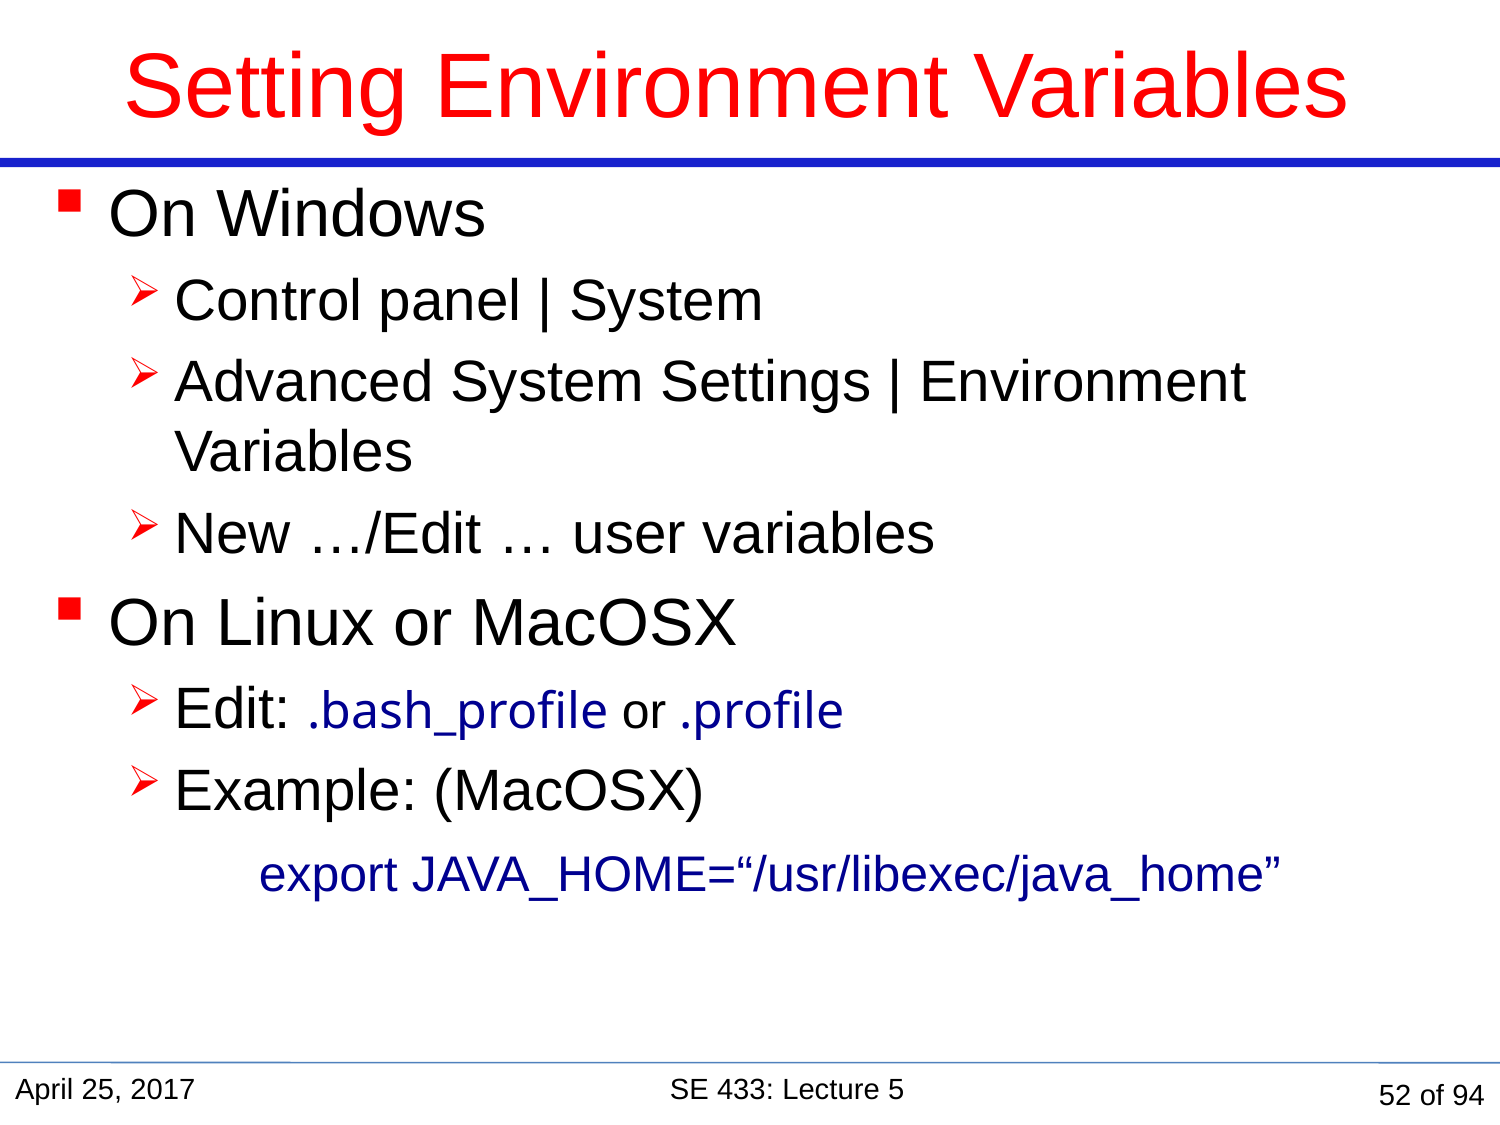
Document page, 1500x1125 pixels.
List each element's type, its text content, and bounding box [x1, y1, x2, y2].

footer SE 433: Lecture 5 [324, 1062, 1249, 1125]
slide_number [0, 1062, 324, 1125]
slide_number 52 of 94 [1249, 1062, 1500, 1125]
title Setting Environment Variables [0, 0, 1500, 163]
list On Windows Control panel | System Advanced System Settings | Environment Variables New …/Edit … user variables On Linux or MacOSX Edit: .bash_profile or .profile Example: (MacOSX) export JAVA_HOME=“/usr/libexec/java_home” [37, 162, 1463, 1062]
